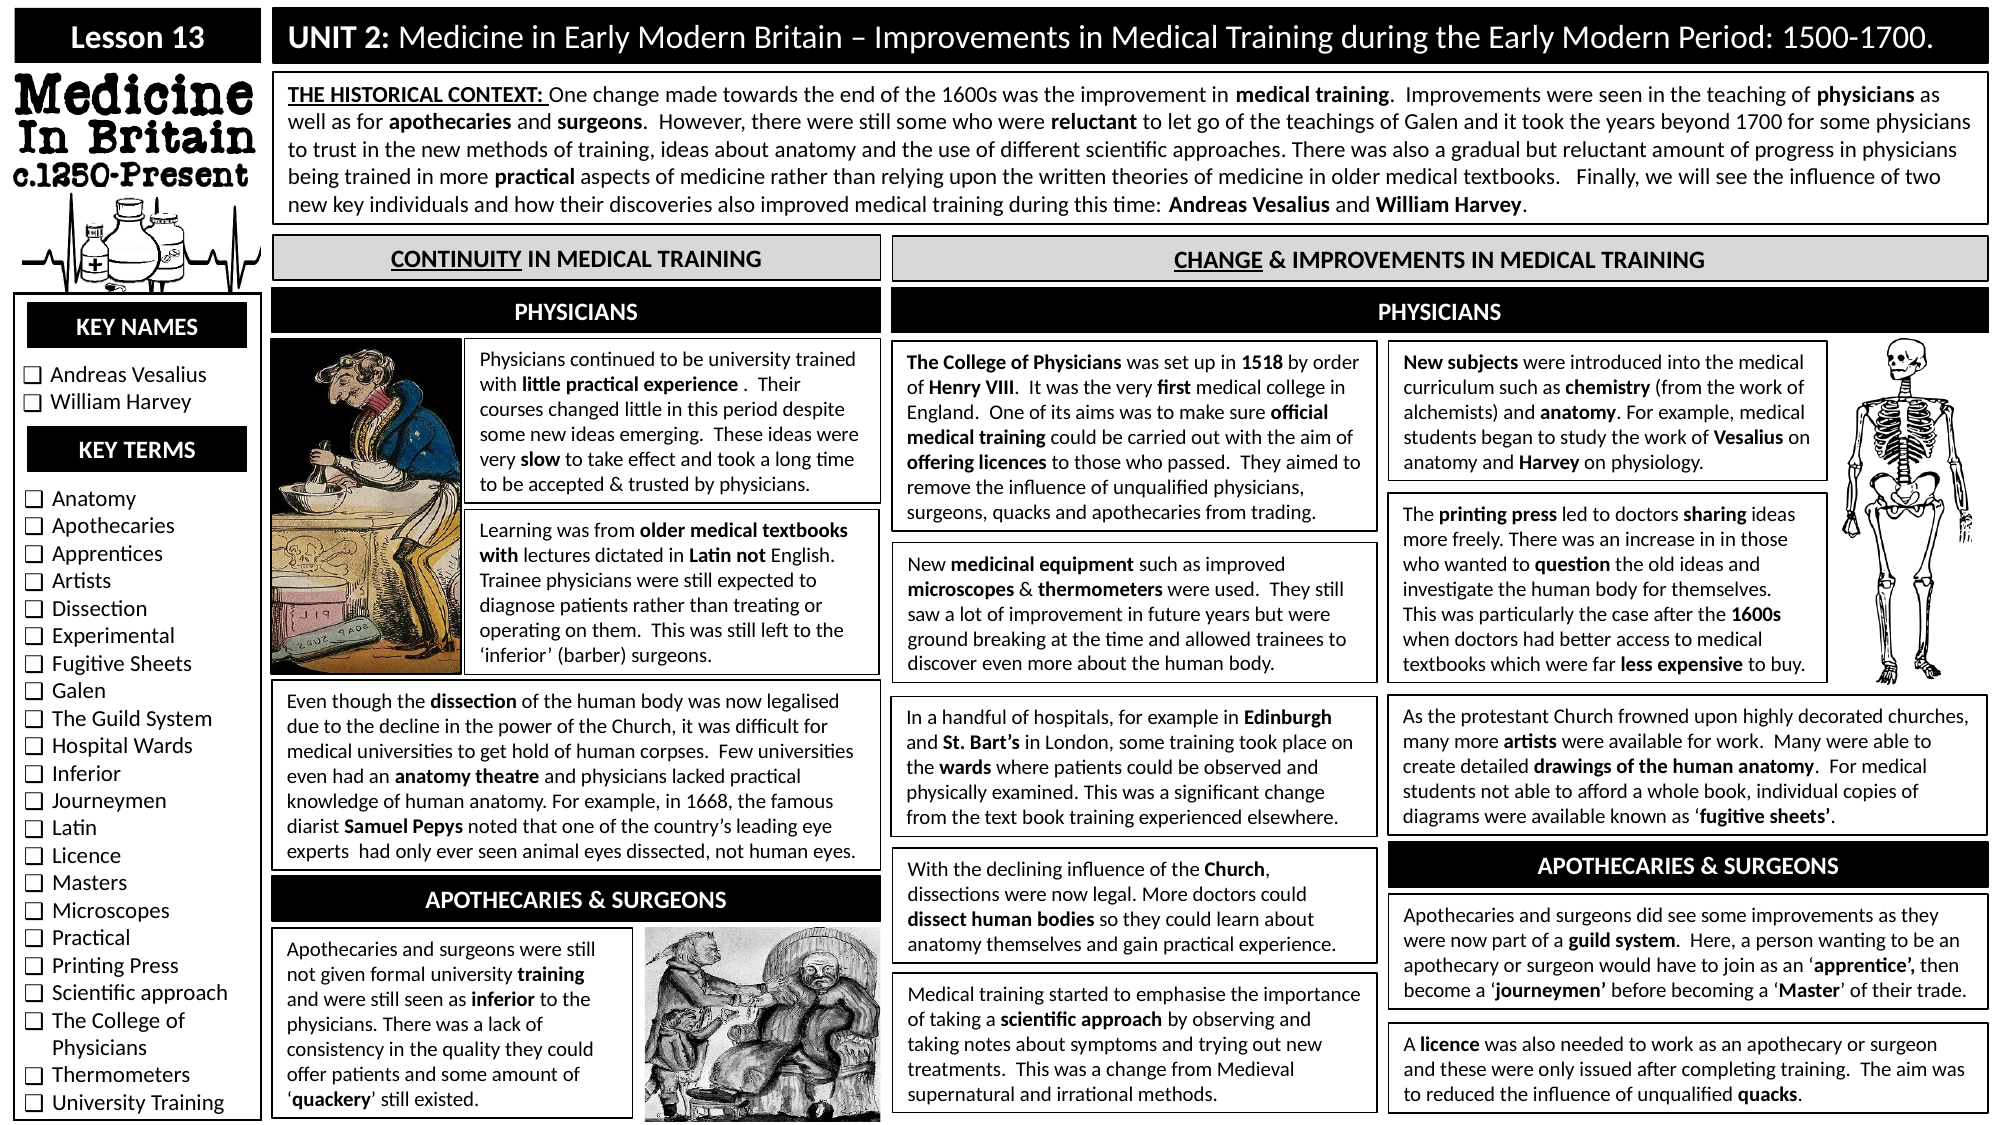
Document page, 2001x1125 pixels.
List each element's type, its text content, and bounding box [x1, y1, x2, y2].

text_box A licence was also needed to work as an apothecary or surgeon and these were only issued after completing training. The aim was to reduced the influence of unqualified quacks. [1388, 1023, 1989, 1114]
text_box Medical training started to emphasise the importance of taking a scientific approach by observing and taking notes about symptoms and trying out new treatments. This was a change from Medieval supernatural and irrational methods. [892, 972, 1377, 1113]
text_box CHANGE & IMPROVEMENTS IN MEDICAL TRAINING [892, 236, 1989, 282]
text_box Physicians continued to be university trained with little practical experience . Their courses changed little in this period despite some new ideas emerging. These ideas were very slow to take effect and took a long time to be accepted & trusted by physicians. [464, 338, 881, 504]
text_box Even though the dissection of the human body was now legalised due to the decline in the power of the Church, it was difficult for medical universities to get hold of human corpses. Few universities even had an anatomy theatre and physicians lacked practical knowledge of human anatomy. For example, in 1668, the famous diarist Samuel Pepys noted that one of the country’s leading eye experts had only ever seen animal eyes dissected, not human eyes. [271, 680, 881, 871]
picture [271, 339, 461, 674]
text_box Andreas Vesalius William Harvey [7, 351, 266, 422]
text_box THE HISTORICAL CONTEXT: One change made towards the end of the 1600s was the improvement in medical training. Improvements were seen in the teaching of physicians as well as for apothecaries and surgeons. However, there were still some who were reluctant to let go of the teachings of Galen and it took the years beyond 1700 for some physicians to trust in the new methods of training, ideas about anatomy and the use of different scientific approaches. There was also a gradual but reluctant amount of progress in physicians being trained in more practical aspects of medicine rather than relying upon the written theories of medicine in older medical textbooks. Finally, we will see the influence of two new key individuals and how their discoveries also improved medical training during this time: Andreas Vesalius and William Harvey. [273, 71, 1989, 225]
text_box [13, 323, 261, 351]
text_box With the declining influence of the Church, dissections were now legal. More doctors could dissect human bodies so they could learn about anatomy themselves and gain practical experience. [892, 848, 1377, 963]
picture [0, 71, 262, 317]
text_box PHYSICIANS [891, 287, 1989, 333]
text_box KEY TERMS [28, 426, 247, 472]
text_box Apothecaries and surgeons did see some improvements as they were now part of a guild system. Here, a person wanting to be an apothecary or surgeon would have to join as an ‘apprentice’, then become a ‘journeymen’ before becoming a ‘Master’ of their trade. [1388, 894, 1989, 1009]
text_box Apothecaries and surgeons were still not given formal university training and were still seen as inferior to the physicians. There was a lack of consistency in the quality they could offer patients and some amount of ‘quackery’ still existed. [271, 927, 633, 1118]
text_box KEY NAMES [28, 325, 247, 348]
text_box The College of Physicians was set up in 1518 by order of Henry VIII. It was the very first medical college in England. One of its aims was to make sure official medical training could be carried out with the aim of offering licences to those who passed. They aimed to remove the influence of unqualified physicians, surgeons, quacks and apothecaries from trading. [891, 340, 1377, 531]
text_box In a handful of hospitals, for example in Edinburgh and St. Bart’s in London, some training took place on the wards where patients could be observed and physically examined. This was a significant change from the text book training experienced elsewhere. [891, 696, 1377, 837]
text_box As the protestant Church frowned upon highly decorated churches, many more artists were available for work. Many were able to create detailed drawings of the human anatomy. For medical students not able to afford a whole book, individual copies of diagrams were available known as ‘fugitive sheets’. [1387, 695, 1988, 835]
text_box Learning was from older medical textbooks with lectures dictated in Latin not English. Trainee physicians were still expected to diagnose patients rather than treating or operating on them. This was still left to the ‘inferior’ (barber) surgeons. [464, 509, 879, 675]
text_box APOTHECARIES & SURGEONS [1388, 842, 1989, 888]
text_box New subjects were introduced into the medical curriculum such as chemistry (from the work of alchemists) and anatomy. For example, medical students began to study the work of Vesalius on anatomy and Harvey on physiology. [1388, 340, 1827, 481]
text_box Lesson 13 [14, 7, 261, 63]
text_box Anatomy Apothecaries Apprentices Artists Dissection Experimental Fugitive Sheets Galen The Guild System Hospital Wards Inferior Journeymen Latin Licence Masters Microscopes Practical Printing Press Scientific approach The College of Physicians Thermometers University Training [9, 475, 255, 1123]
picture [1837, 338, 1973, 685]
text_box APOTHECARIES & SURGEONS [272, 875, 881, 921]
text_box The printing press led to doctors sharing ideas more freely. There was an increase in in those who wanted to question the old ideas and investigate the human body for themselves. This was particularly the case after the 1600s when doctors had better access to medical textbooks which were far less expensive to buy. [1387, 492, 1827, 683]
text_box [13, 422, 261, 1121]
text_box PHYSICIANS [272, 287, 881, 333]
text_box CONTINUITY IN MEDICAL TRAINING [273, 235, 881, 280]
text_box New medicinal equipment such as improved microscopes & thermometers were used. They still saw a lot of improvement in future years but were ground breaking at the time and allowed trainees to discover even more about the human body. [892, 542, 1377, 683]
picture [644, 927, 881, 1122]
text_box UNIT 2: Medicine in Early Modern Britain – Improvements in Medical Training during the Early Modern Period: 1500-1700. [273, 7, 1989, 63]
